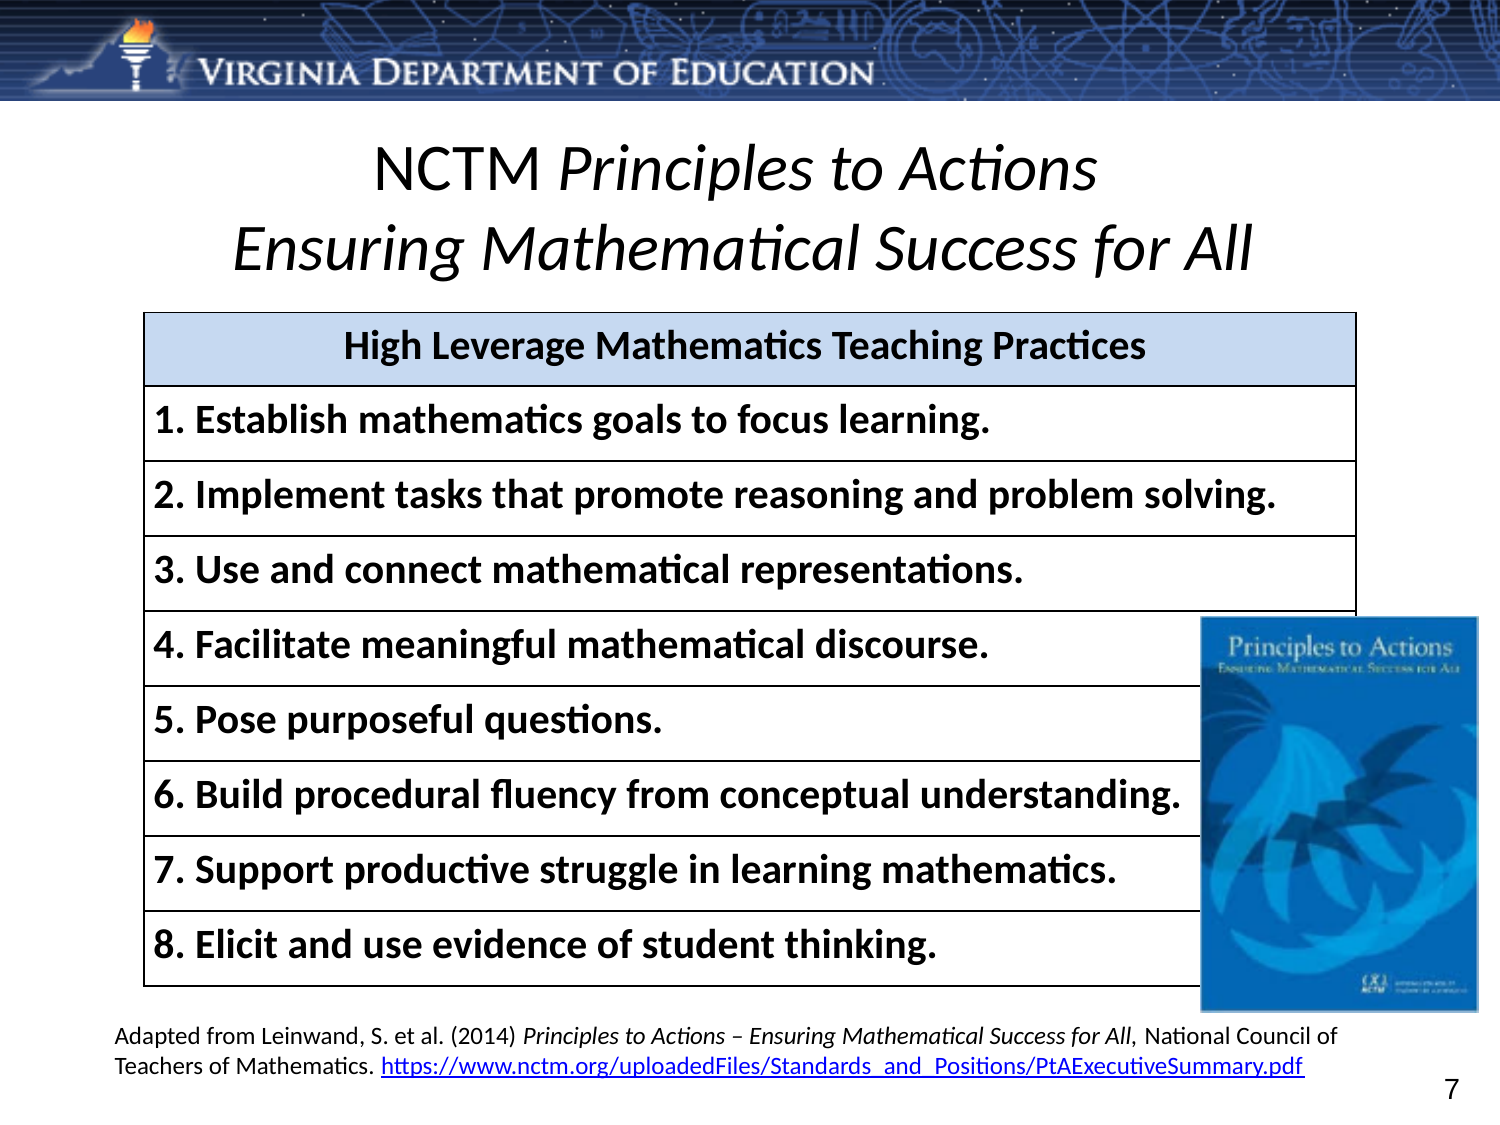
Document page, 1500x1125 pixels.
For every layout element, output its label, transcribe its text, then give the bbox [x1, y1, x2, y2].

picture [1199, 616, 1479, 1013]
table_cell 8. Elicit and use evidence of student thinking. [145, 912, 1194, 985]
table_cell 1. Establish mathematics goals to focus learning. [145, 387, 1355, 460]
title NCTM Principles to Actions Ensuring Mathematical Success for All [37, 107, 1451, 301]
picture [0, 0, 1500, 101]
table_cell 7. Support productive struggle in learning mathematics. [145, 837, 1194, 910]
table_cell 2. Implement tasks that promote reasoning and problem solving. [145, 462, 1355, 535]
table_cell 6. Build procedural fluency from conceptual understanding. [145, 762, 1194, 835]
table_cell 4. Facilitate meaningful mathematical discourse. [145, 612, 1355, 685]
table_header High Leverage Mathematics Teaching Practices [145, 313, 1355, 385]
text_box Adapted from Leinwand, S. et al. (2014) Principles to Actions – Ensuring Mathematical Success for All, National Council of Teachers of Mathematics. https://www.nctm.org/uploadedFiles/Standards_and_Positions/PtAExecutiveSummary.pdf [99, 1012, 1375, 1088]
table_cell 3. Use and connect mathematical representations. [145, 537, 1355, 610]
table_cell 5. Pose purposeful questions. [145, 687, 1194, 760]
slide_number 7 [1124, 1062, 1476, 1125]
